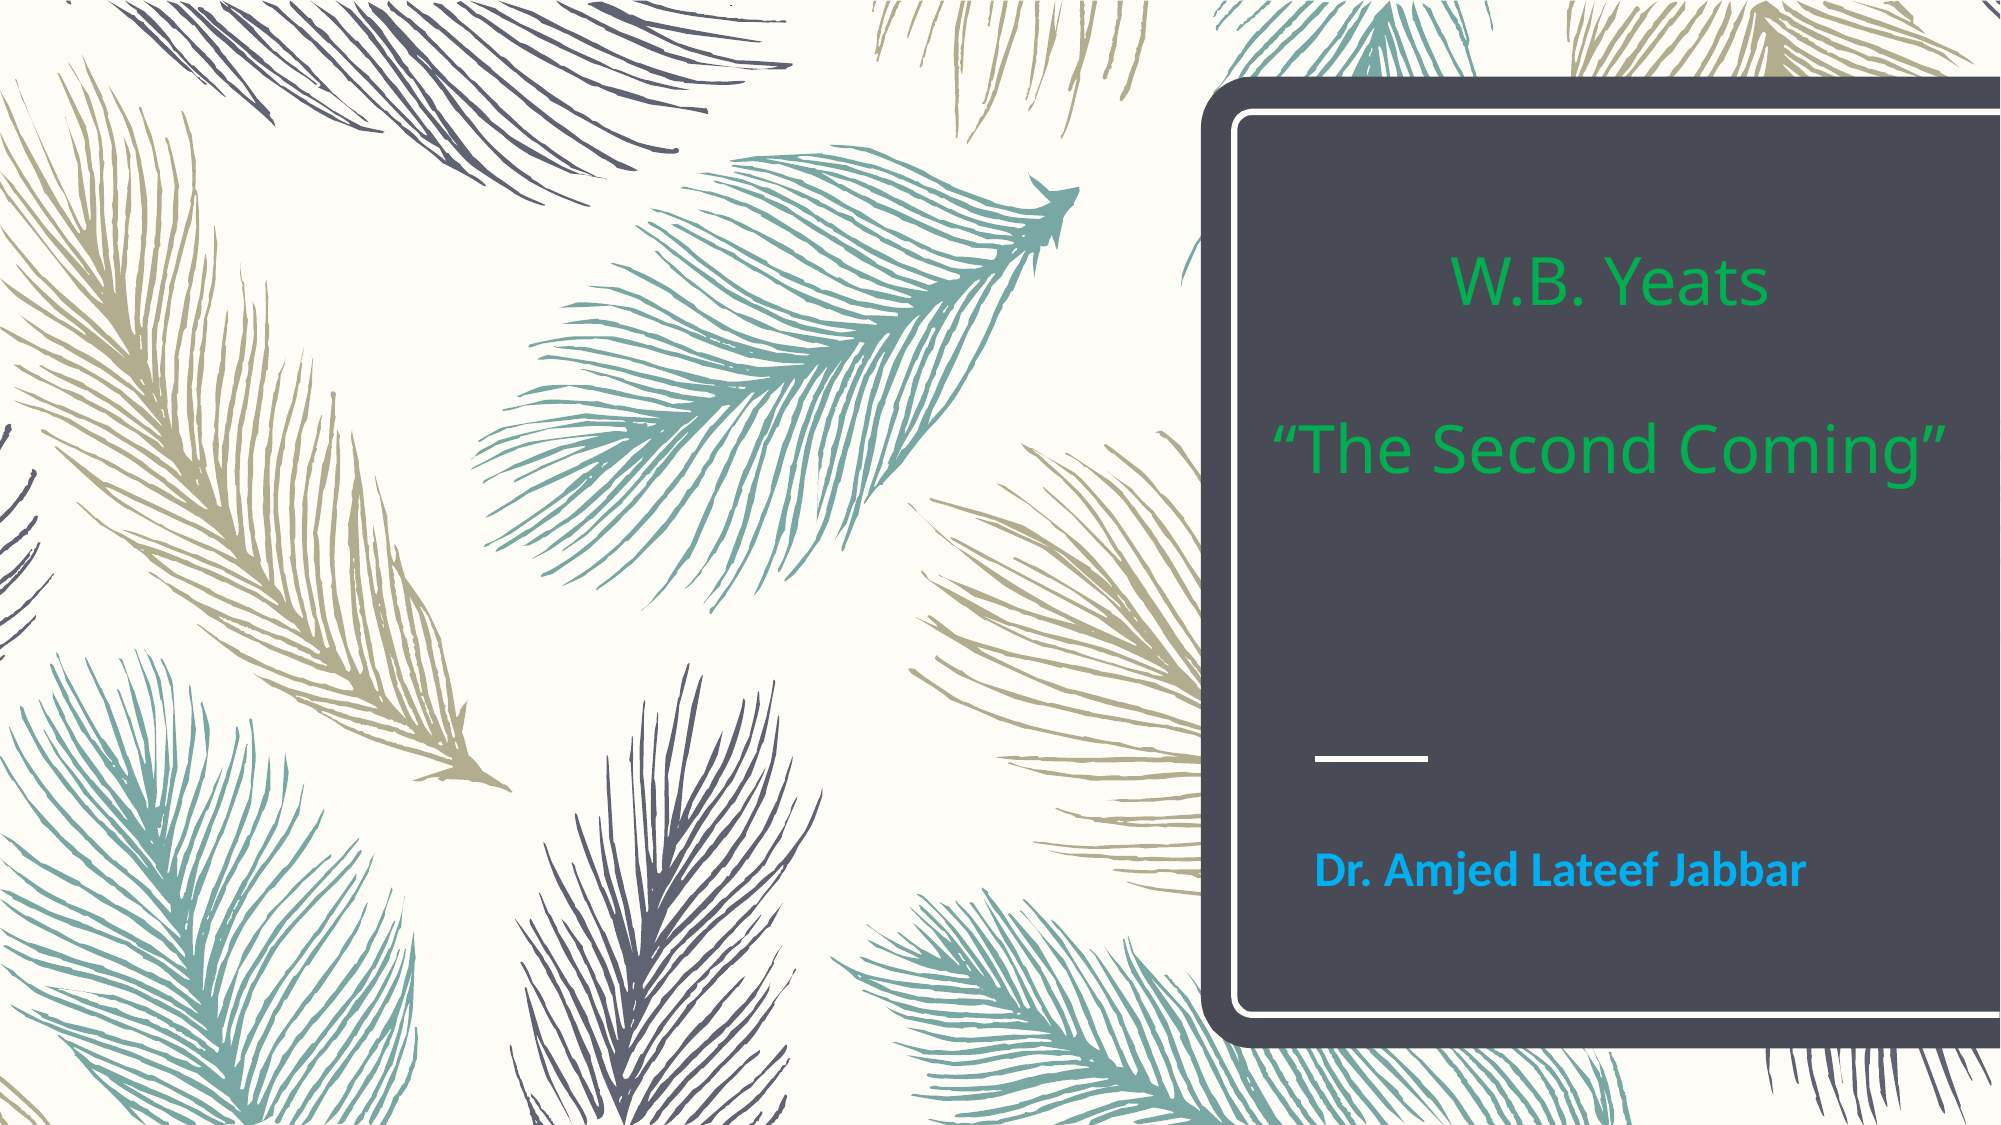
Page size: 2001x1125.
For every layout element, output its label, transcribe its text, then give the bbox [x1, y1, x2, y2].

title W.B. Yeats “The Second Coming” [1248, 143, 1973, 693]
subtitle Dr. Amjed Lateef Jabbar [1299, 811, 1922, 982]
